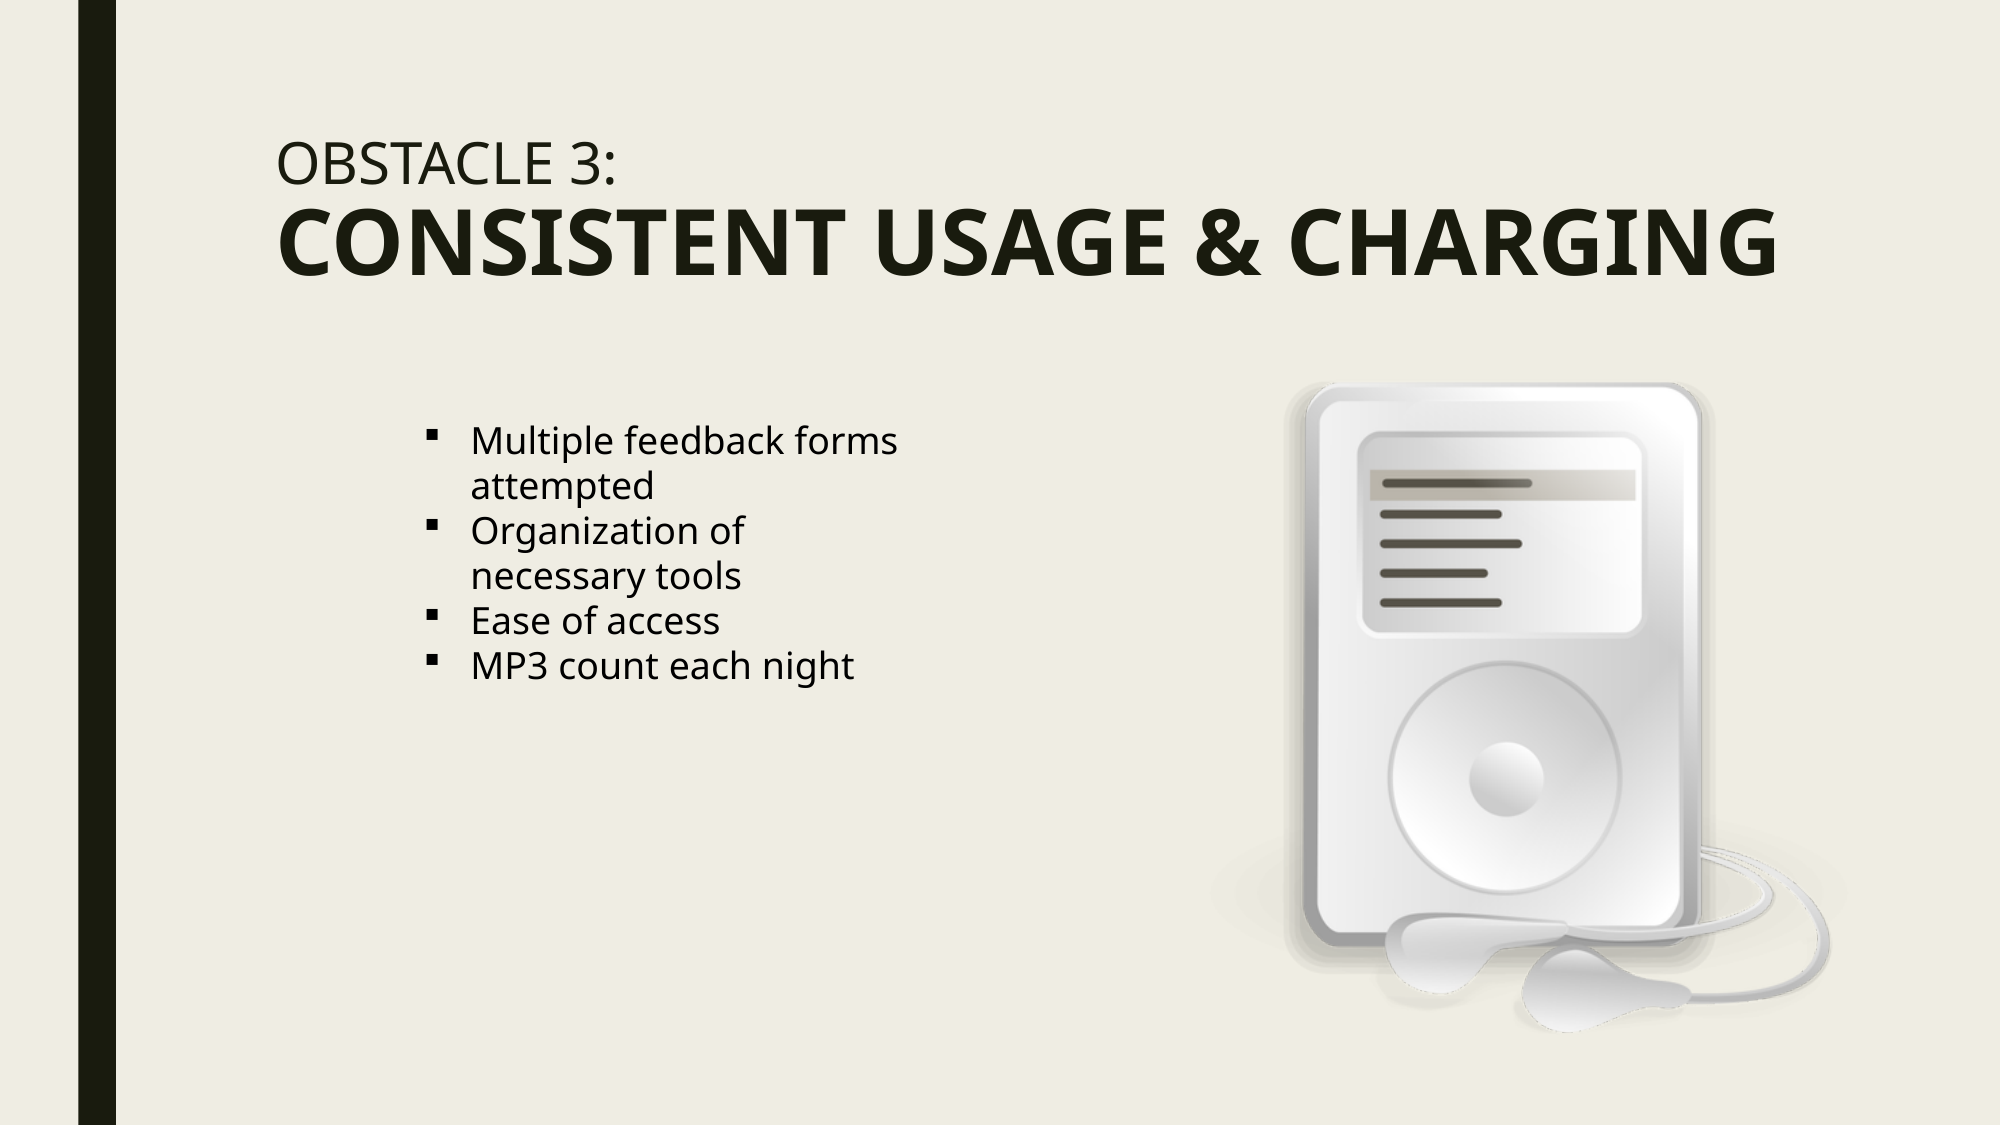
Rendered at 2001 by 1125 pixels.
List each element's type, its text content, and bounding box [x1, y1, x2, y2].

text_box Multiple feedback forms attempted Organization of necessary tools Ease of access MP3 count each night [333, 409, 941, 740]
picture [1181, 370, 1857, 1046]
title OBSTACLE 3: CONSISTENT USAGE & CHARGING [260, 127, 1836, 371]
